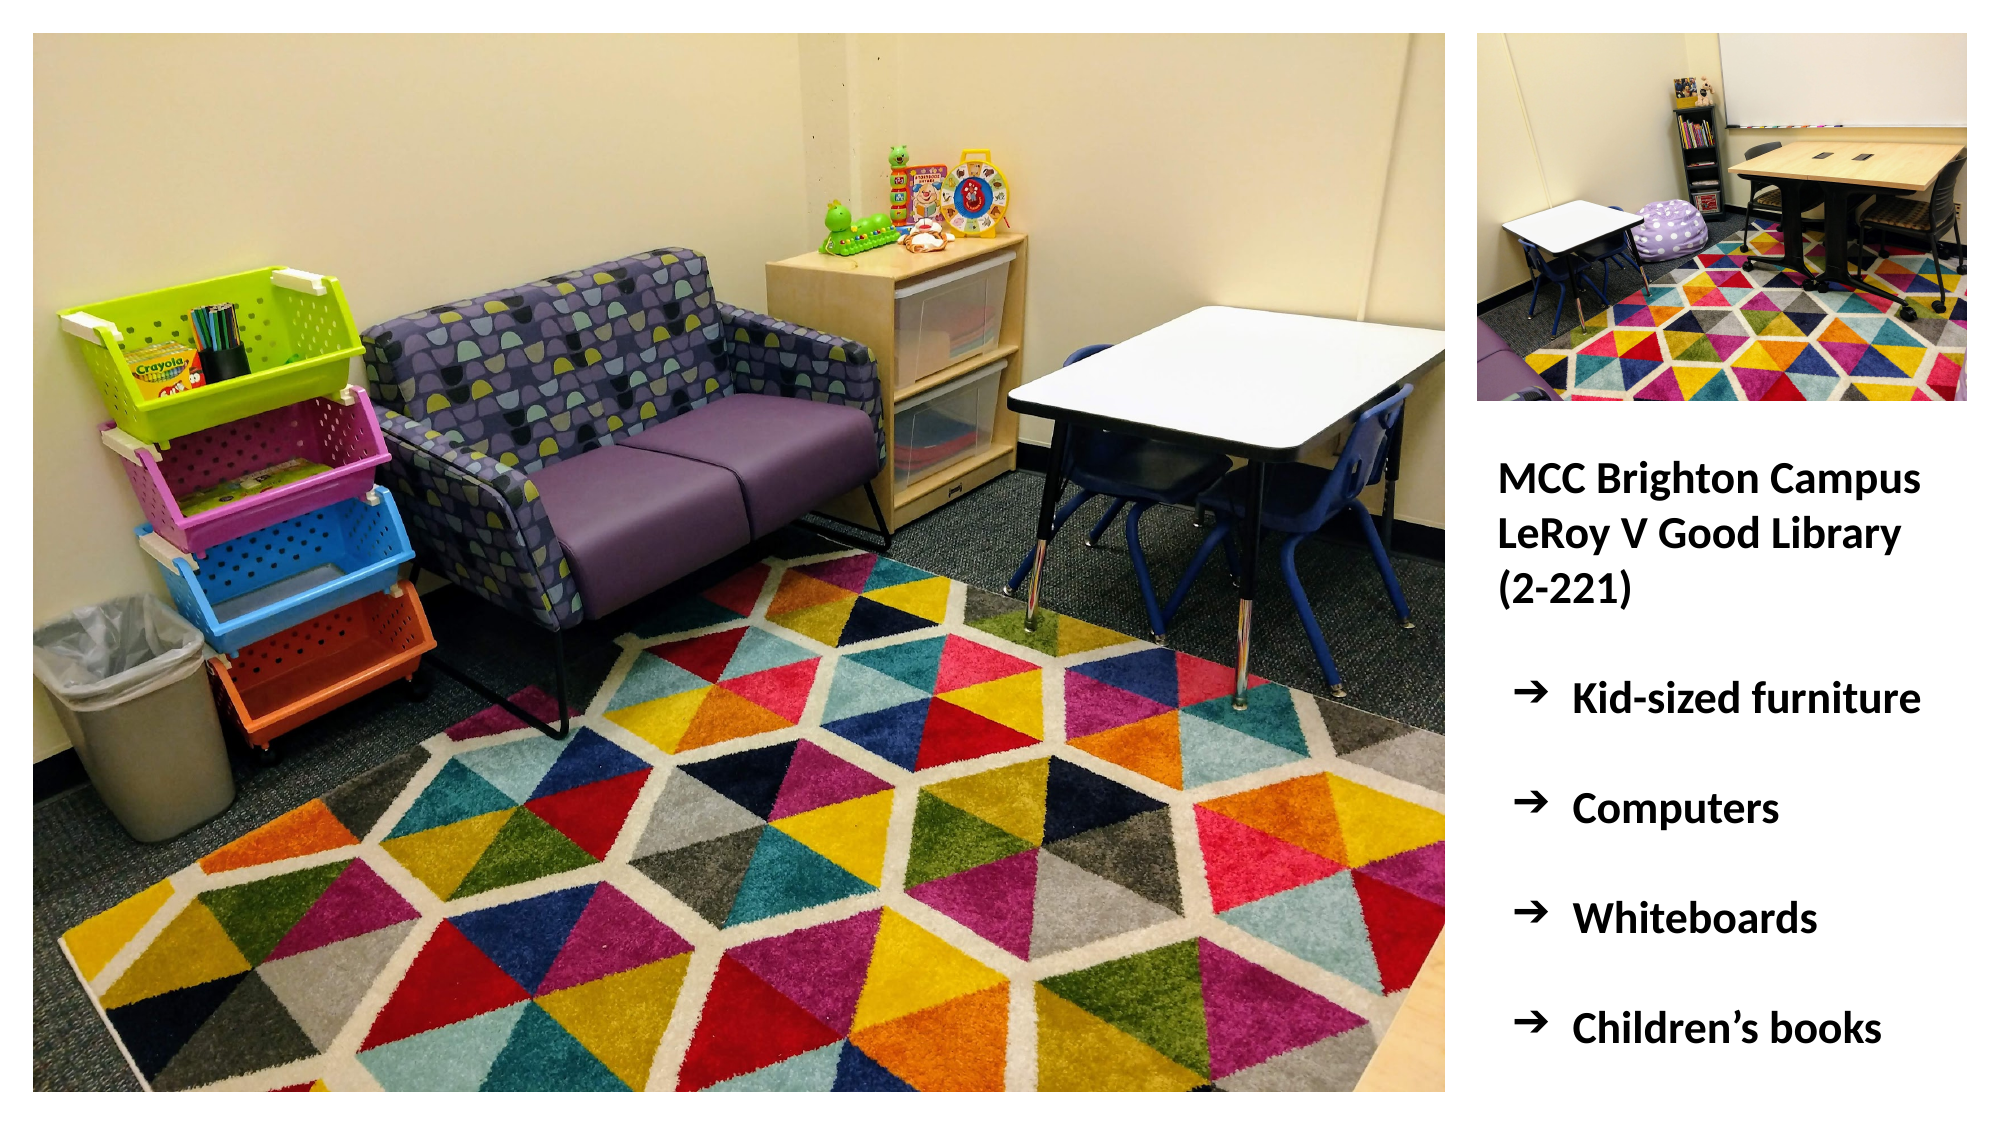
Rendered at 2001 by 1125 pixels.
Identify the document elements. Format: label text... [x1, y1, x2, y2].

text_box MCC Brighton Campus LeRoy V Good Library (2-221) Kid-sized furniture Computers Whiteboards Children’s books [1477, 427, 1967, 1081]
picture [33, 33, 1445, 1092]
picture [1477, 32, 1967, 401]
